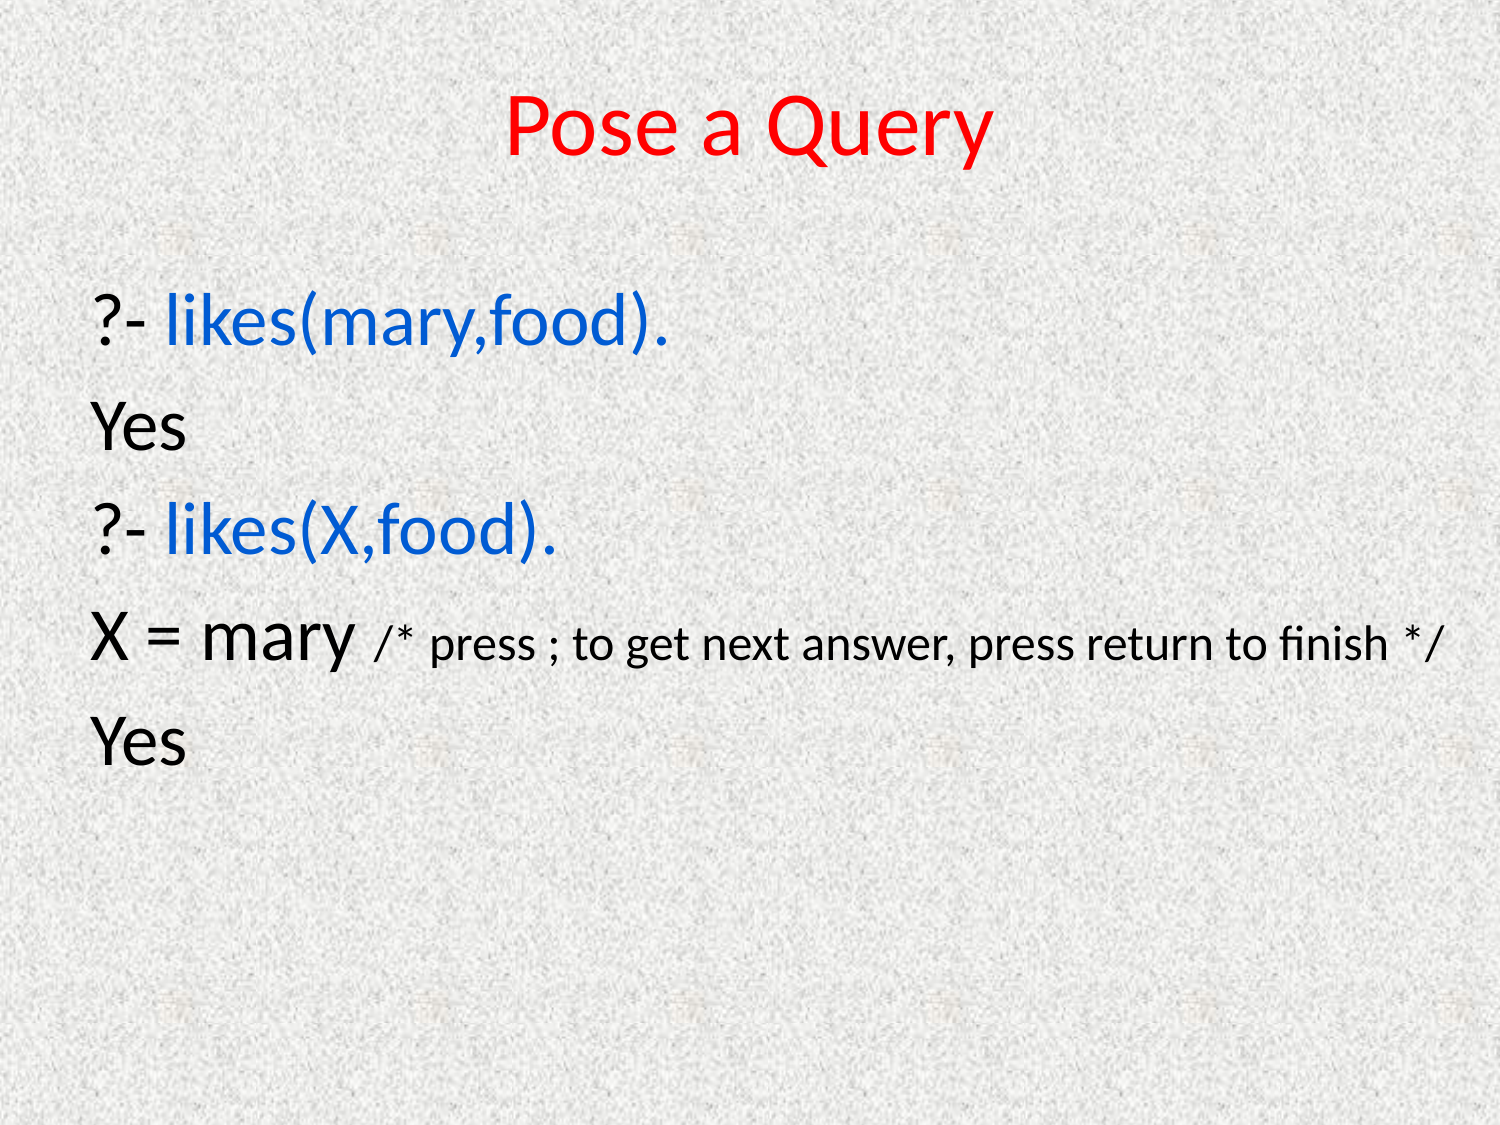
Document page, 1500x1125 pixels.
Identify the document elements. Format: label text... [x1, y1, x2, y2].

list ?- likes(mary,food). Yes ?- likes(X,food). X = mary /* press ; to get next answer, press return to finish */ Yes [75, 262, 1500, 1005]
picture [0, 0, 1500, 1125]
title Pose a Query [75, 24, 1425, 213]
